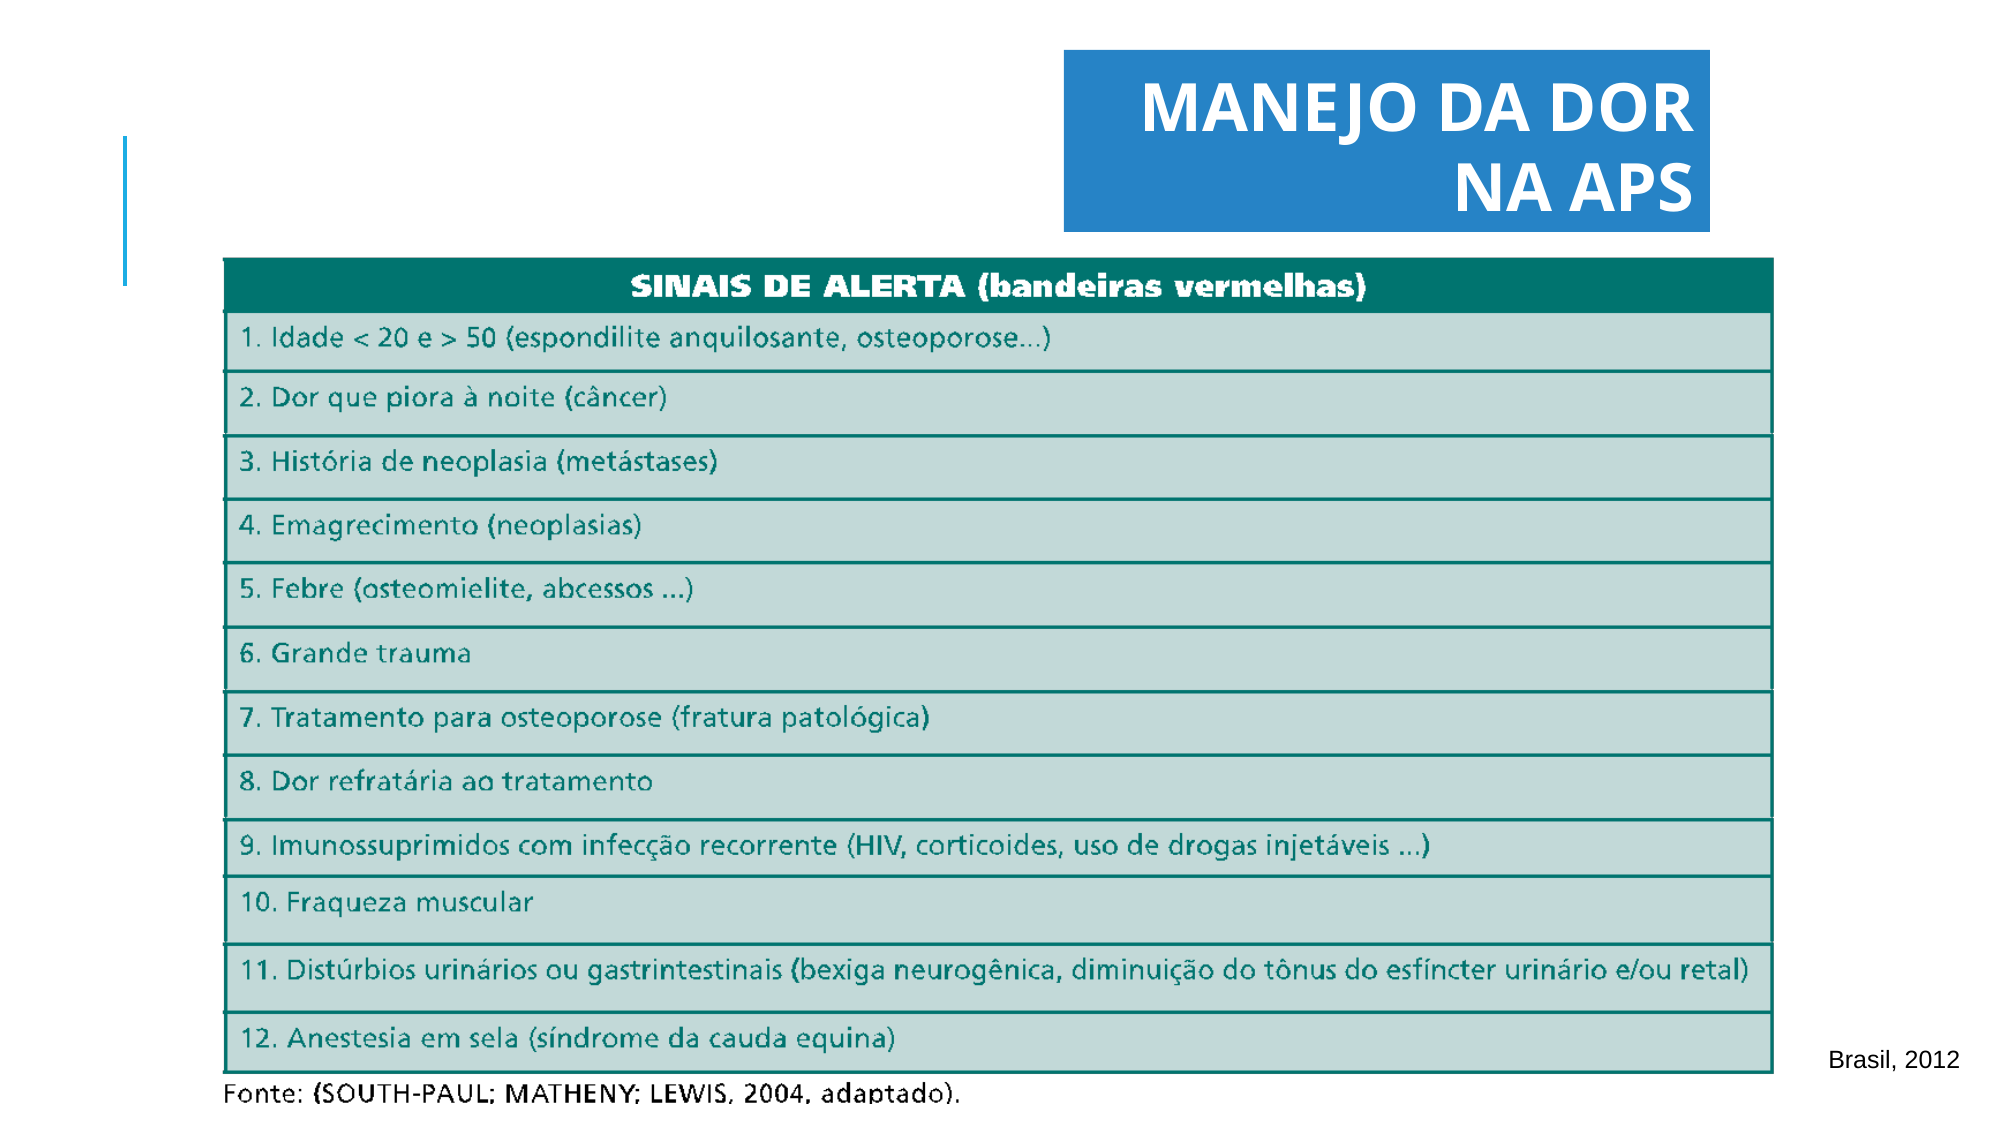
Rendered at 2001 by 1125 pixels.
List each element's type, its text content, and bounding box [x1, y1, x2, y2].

picture [216, 252, 1775, 1105]
text_box MANEJO DA DOR NA APS [1063, 49, 1710, 232]
text_box Brasil, 2012 [1779, 1035, 1976, 1081]
